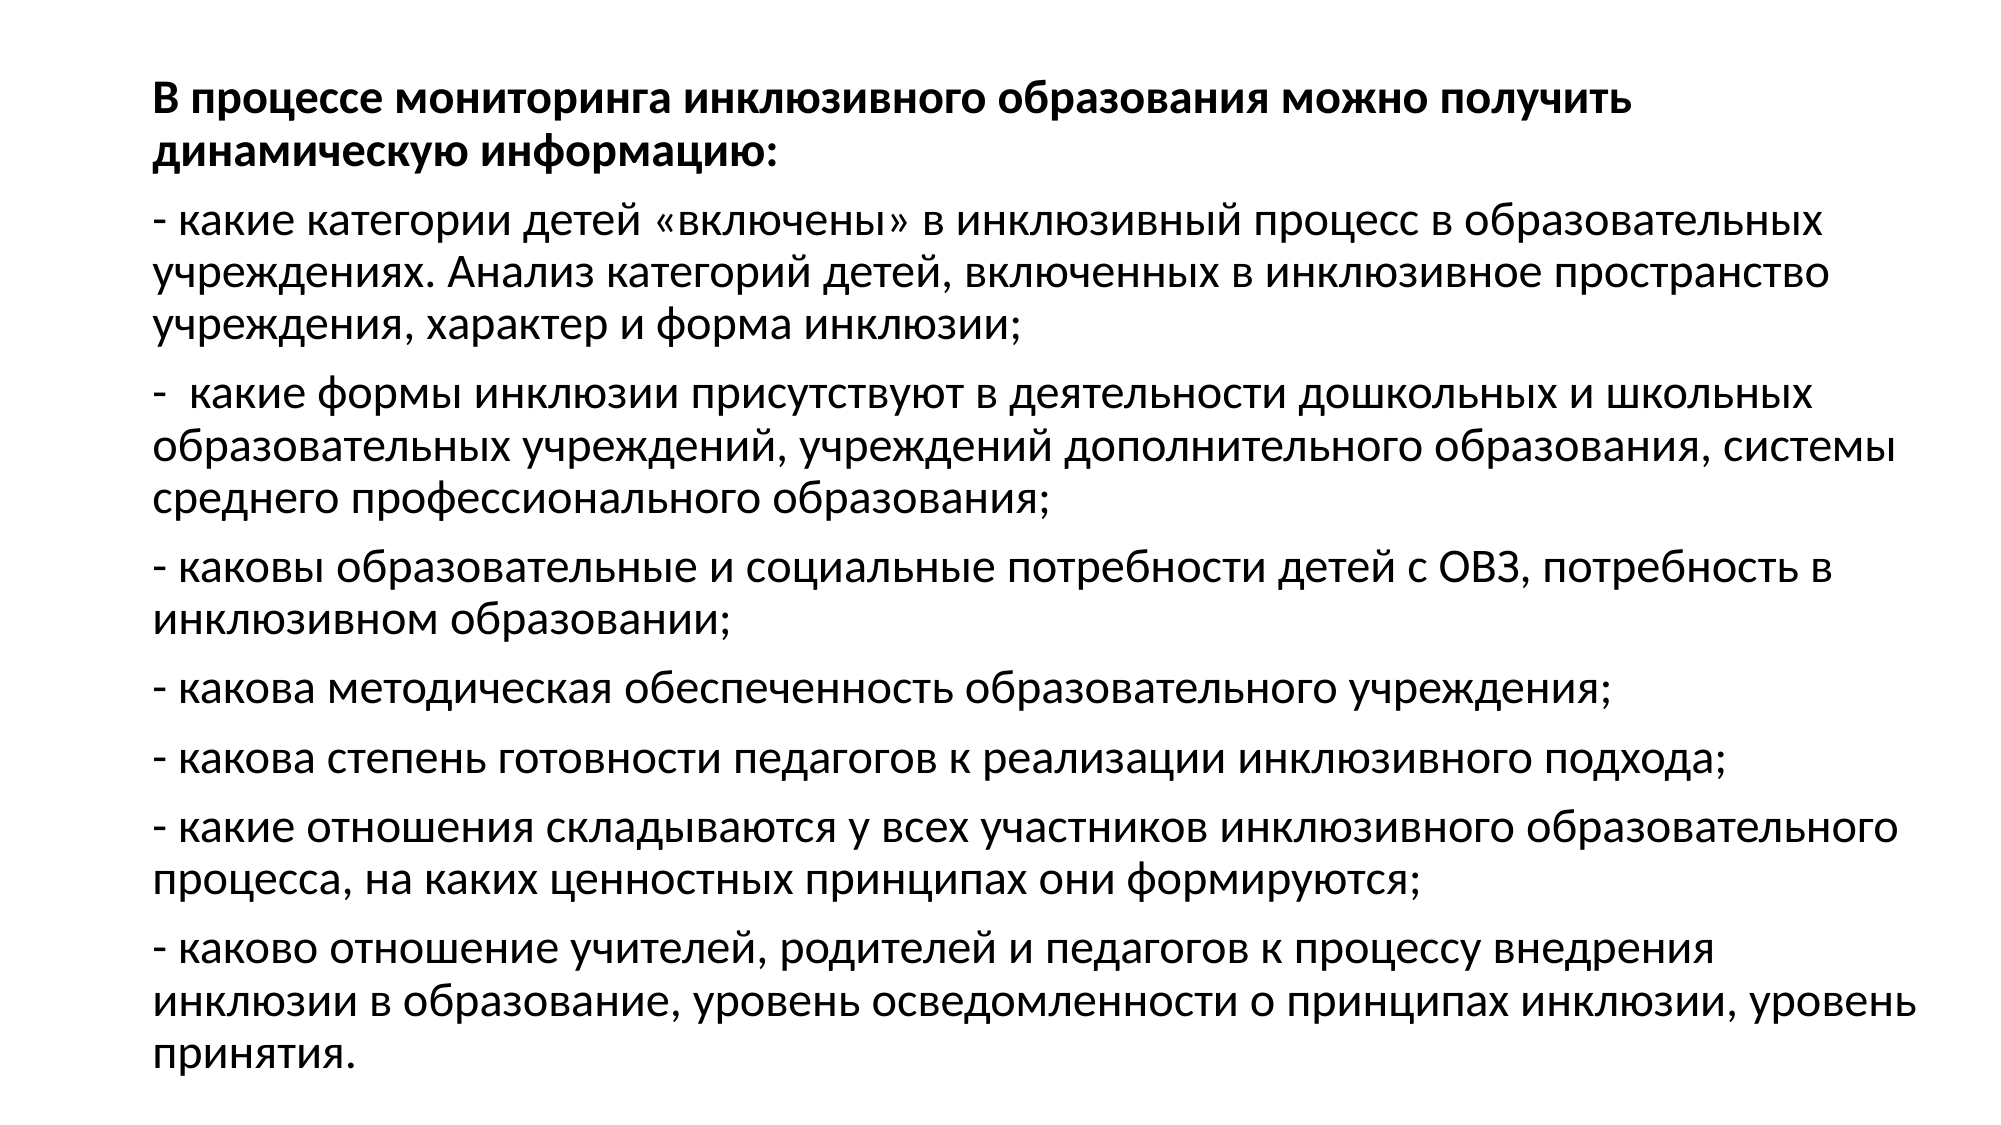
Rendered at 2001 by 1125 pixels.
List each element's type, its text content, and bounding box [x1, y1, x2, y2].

list В процессе мониторинга инклюзивного образования можно получить динамическую информацию: - какие категории детей «включены» в инклюзивный процесс в образовательных учреждениях. Анализ категорий детей, включенных в инклюзивное пространство учреждения, характер и форма инклюзии; - какие формы инклюзии присутствуют в деятельности дошкольных и школьных образовательных учреждений, учреждений дополнительного образования, системы среднего профессионального образования; - каковы образовательные и социальные потребности детей с ОВЗ, потребность в инклюзивном образовании; - какова методическая обеспеченность образовательного учреждения; - какова степень готовности педагогов к реализации инклюзивного подхода; - какие отношения складываются у всех участников инклюзивного образовательного процесса, на каких ценностных принципах они формируются; - каково отношение учителей, родителей и педагогов к процессу внедрения инклюзии в образование, уровень осведомленности о принципах инклюзии, уровень принятия. [137, 64, 1944, 1093]
